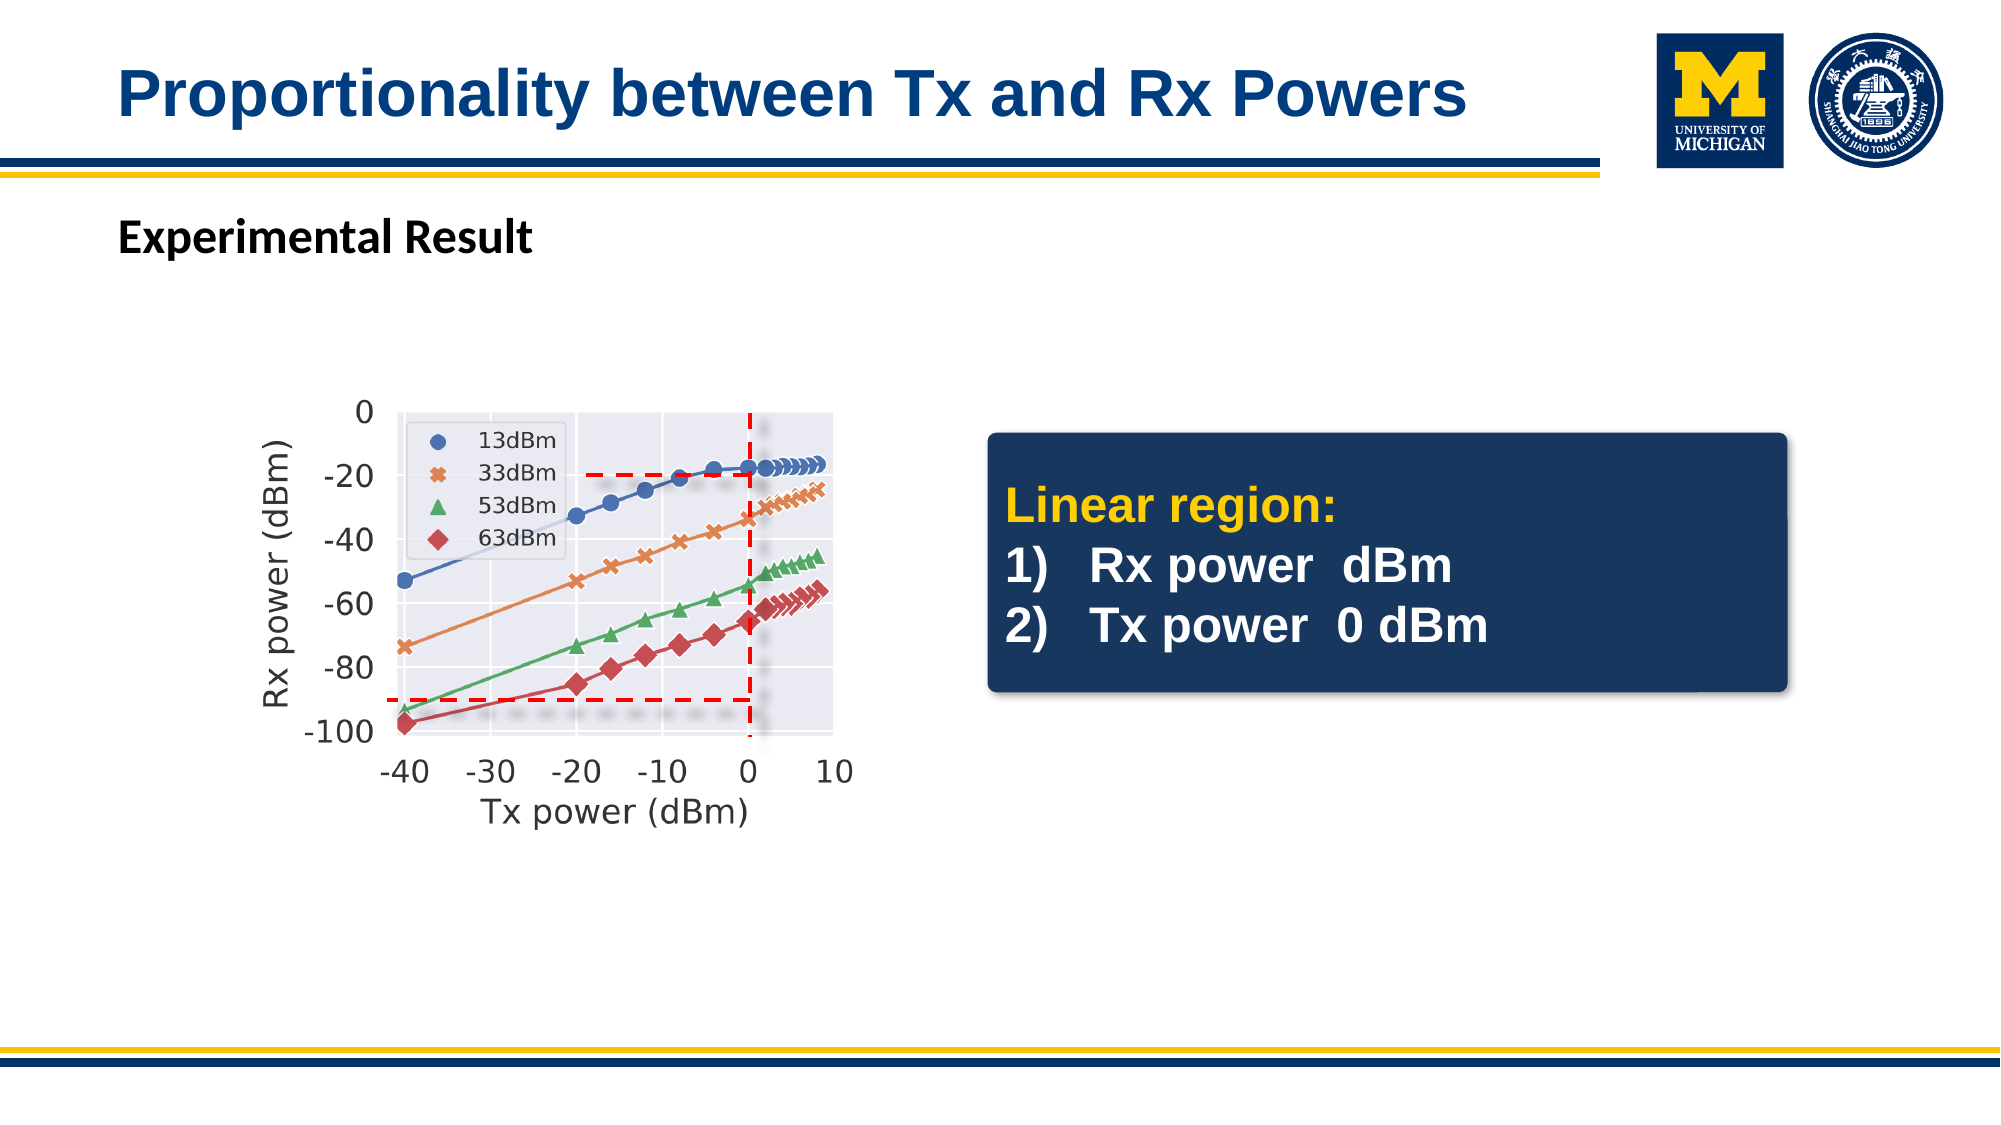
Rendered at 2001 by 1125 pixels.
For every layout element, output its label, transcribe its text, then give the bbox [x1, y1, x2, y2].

title Proportionality between Tx and Rx Powers [102, 37, 1678, 143]
text_box Experimental Result [103, 195, 549, 271]
picture [1637, 23, 1952, 175]
picture [262, 399, 854, 830]
